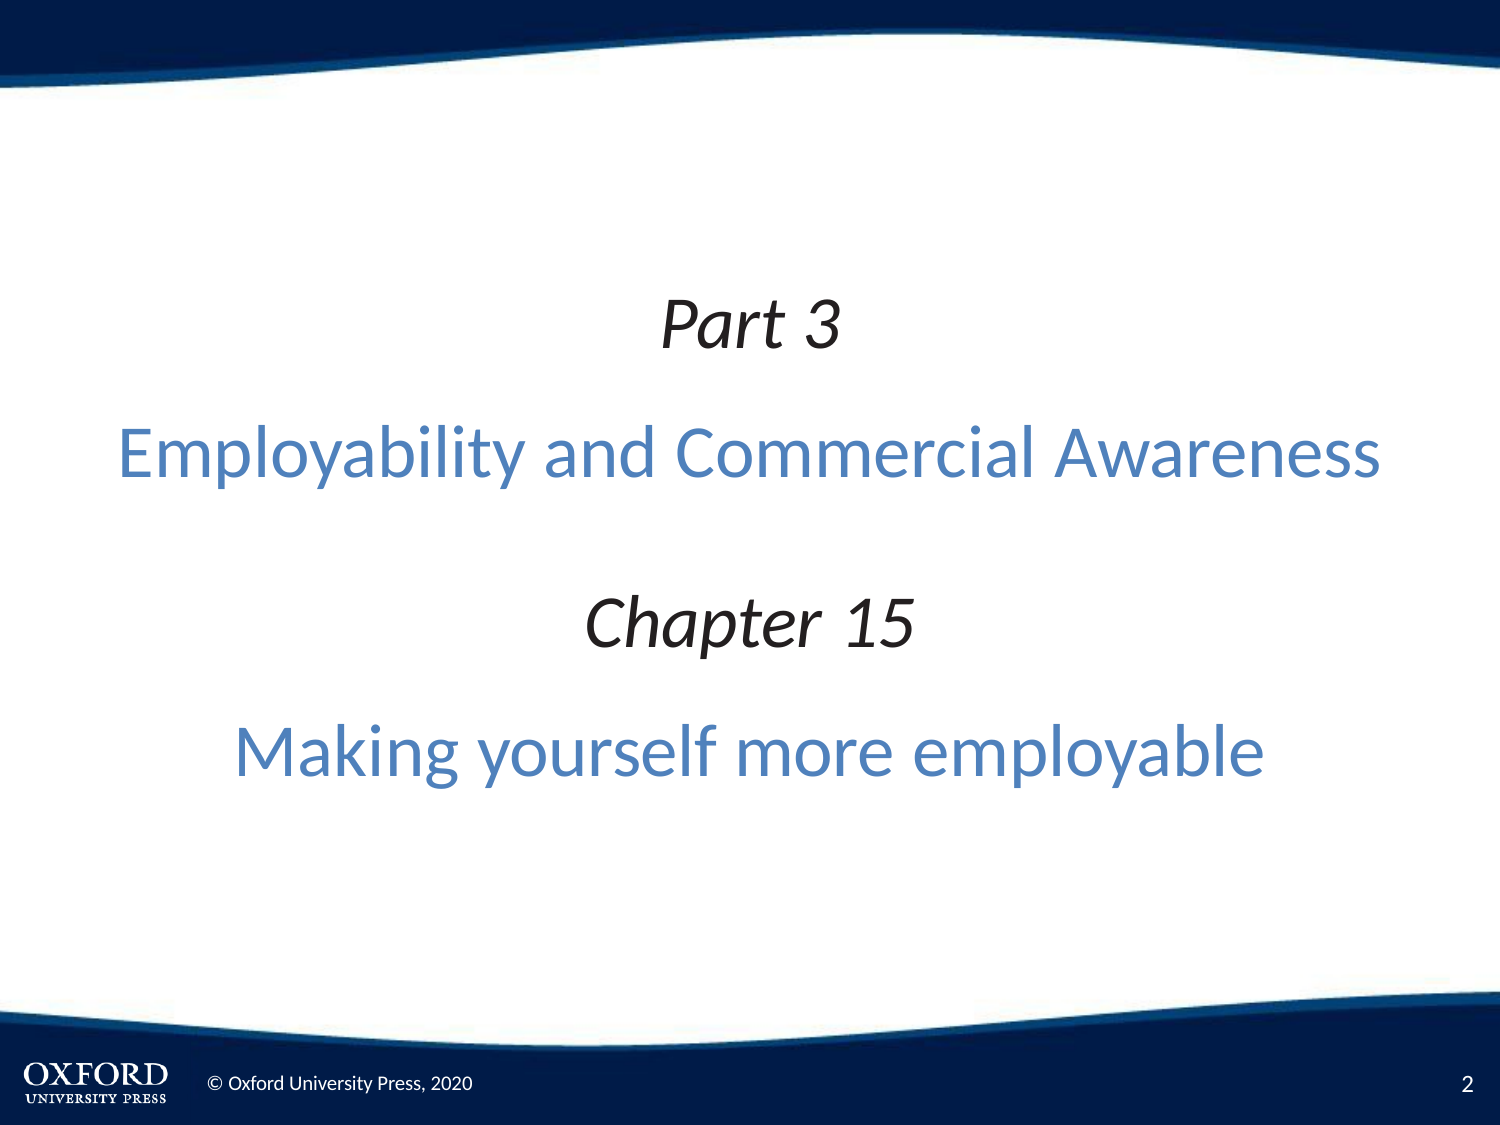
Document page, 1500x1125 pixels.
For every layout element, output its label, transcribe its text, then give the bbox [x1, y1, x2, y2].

footer © Oxford University Press, 2020 [204, 1072, 479, 1125]
slide_number 2 [1455, 1071, 1481, 1125]
picture [0, 0, 1500, 1125]
text_box Part 3 Employability and Commercial Awareness Chapter 15 Making yourself more employable [112, 232, 1388, 792]
